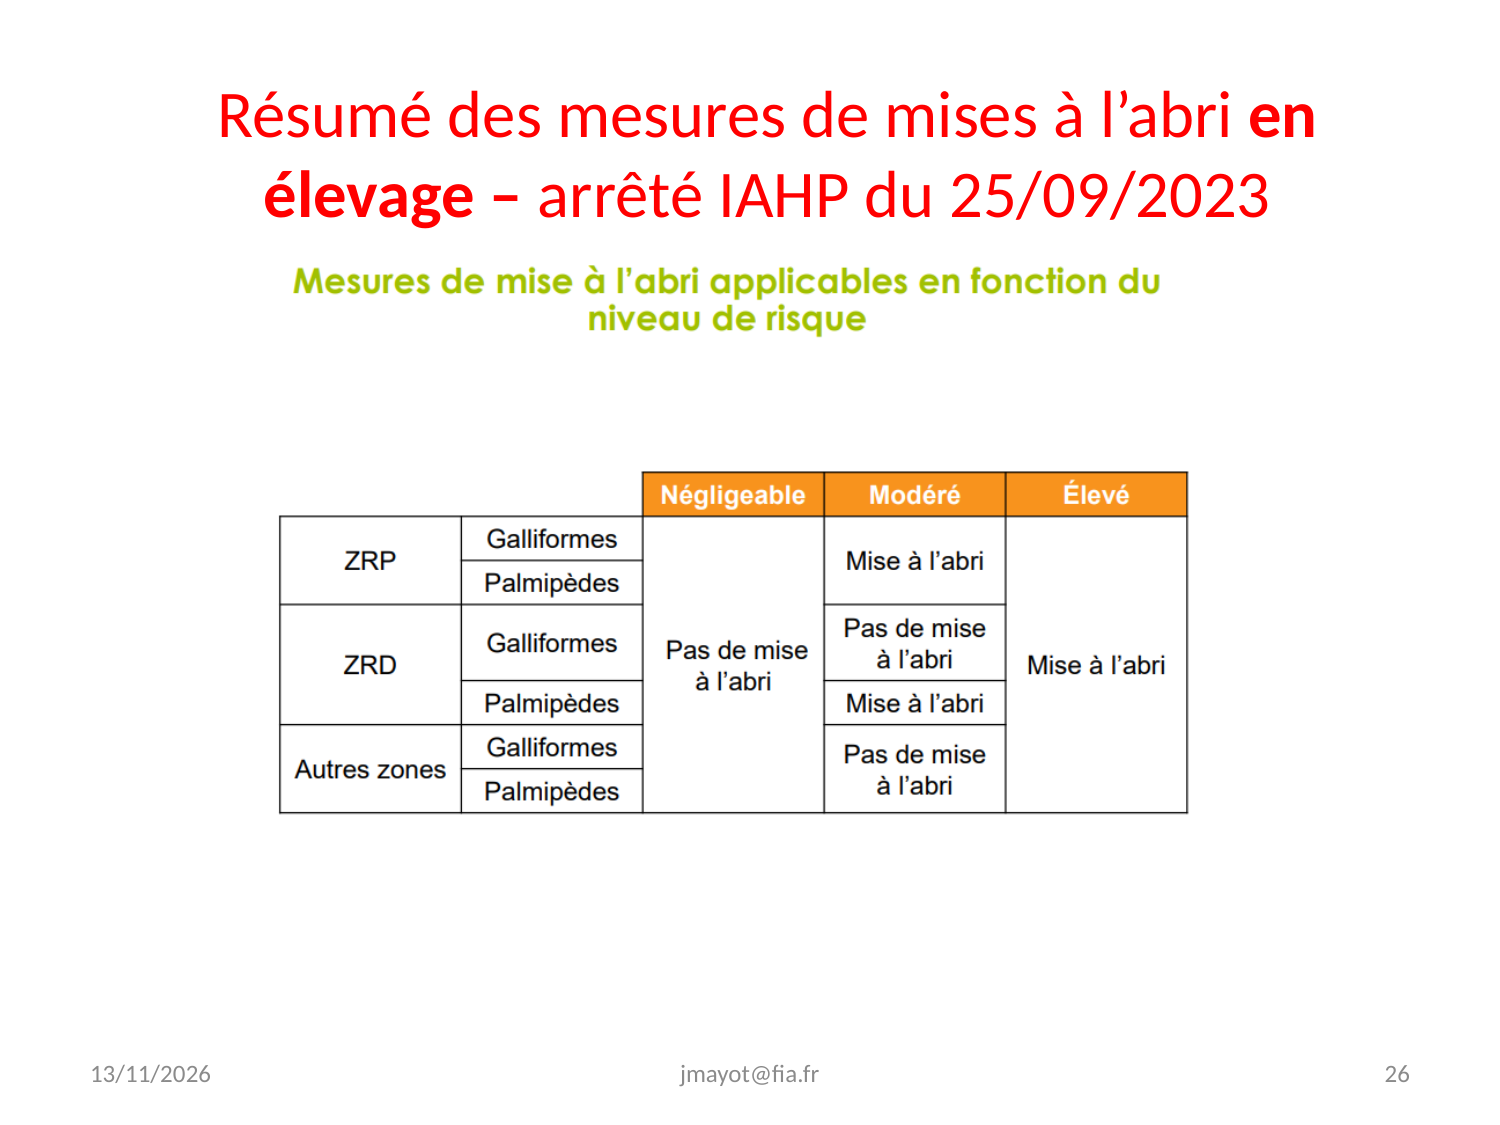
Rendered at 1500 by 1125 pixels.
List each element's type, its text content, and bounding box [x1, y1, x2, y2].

footer jmayot@fia.fr [512, 1042, 988, 1103]
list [277, 255, 1192, 819]
title Résumé des mesures de mises à l’abri en élevage – arrêté IAHP du 25/09/2023 [158, 47, 1377, 256]
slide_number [75, 1042, 425, 1103]
slide_number 26 [1074, 1042, 1425, 1103]
